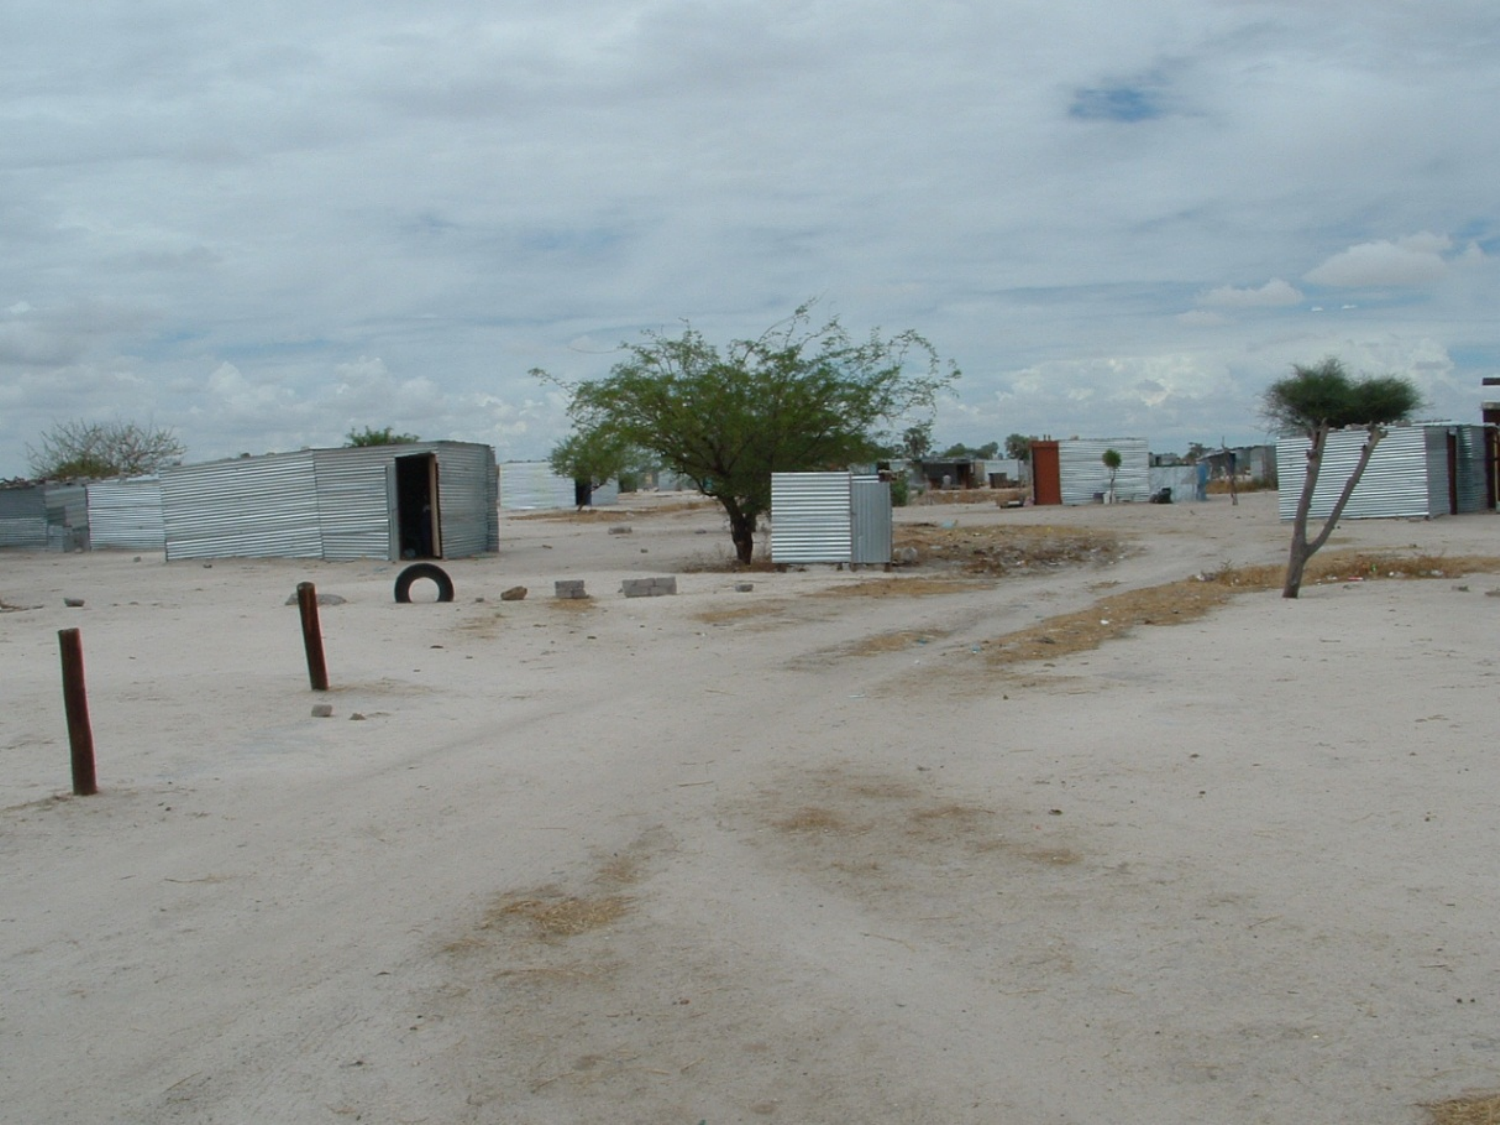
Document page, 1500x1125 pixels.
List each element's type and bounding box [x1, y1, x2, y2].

list [0, 0, 1500, 1125]
